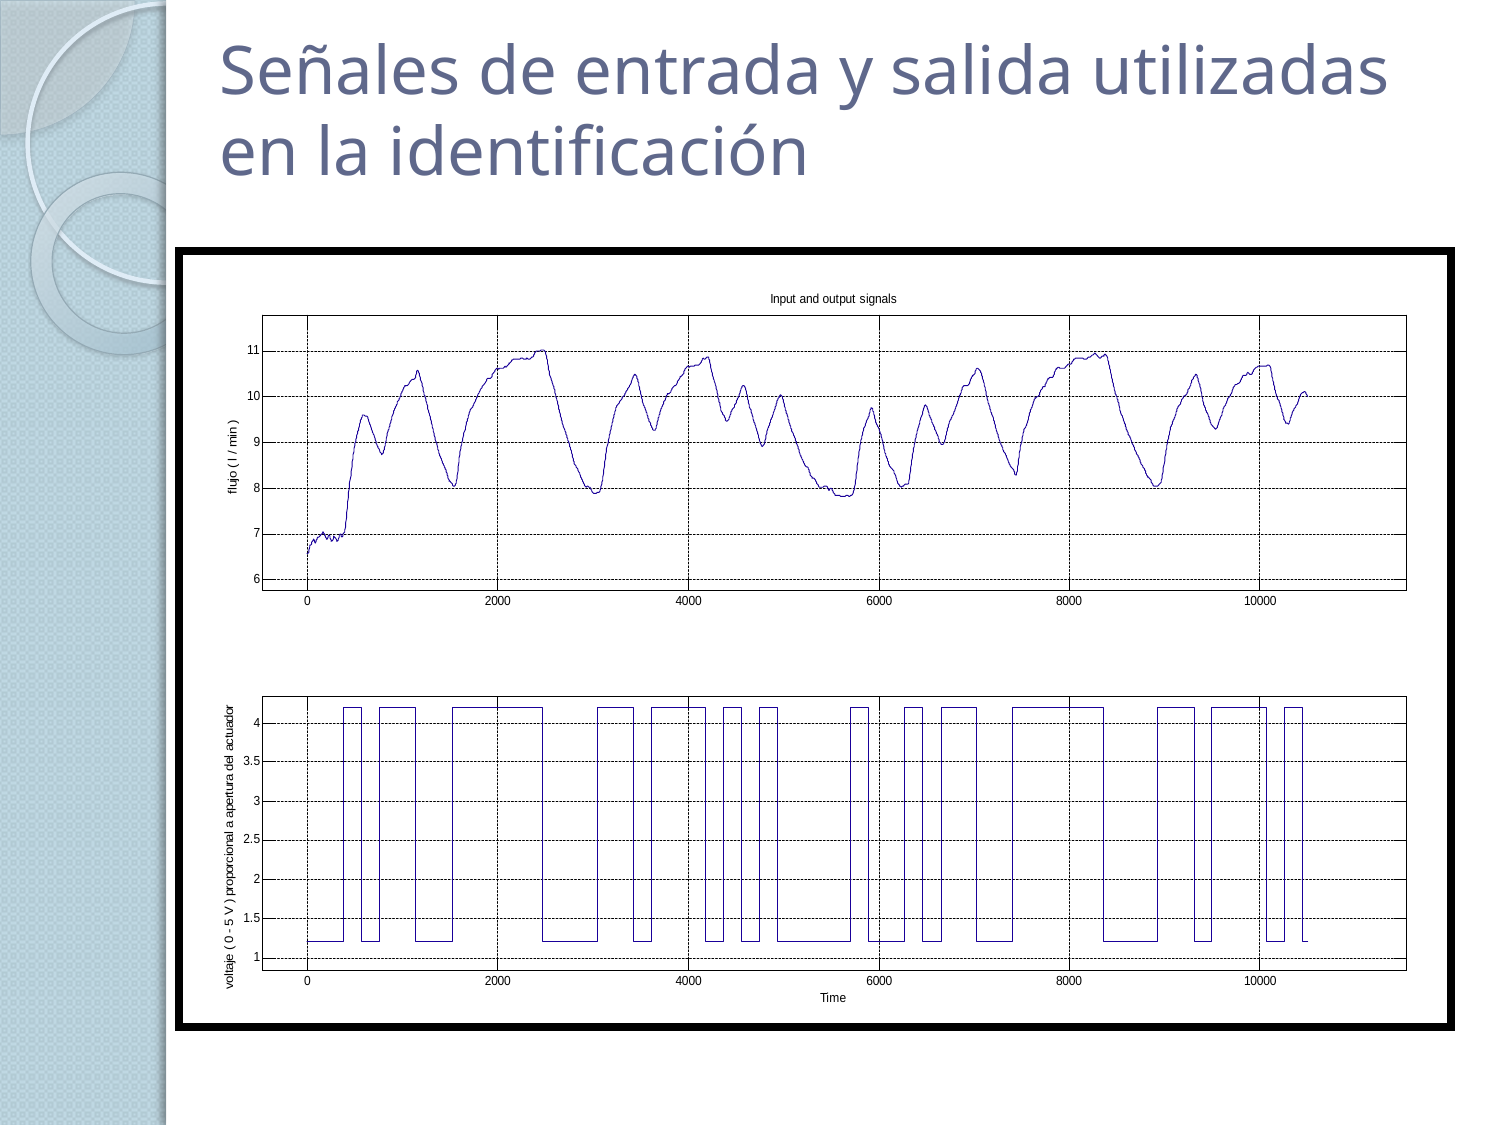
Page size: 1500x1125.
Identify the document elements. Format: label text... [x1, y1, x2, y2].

title Señales de entrada y salida utilizadas en la identificación [204, 19, 1459, 197]
picture [182, 255, 1448, 1024]
